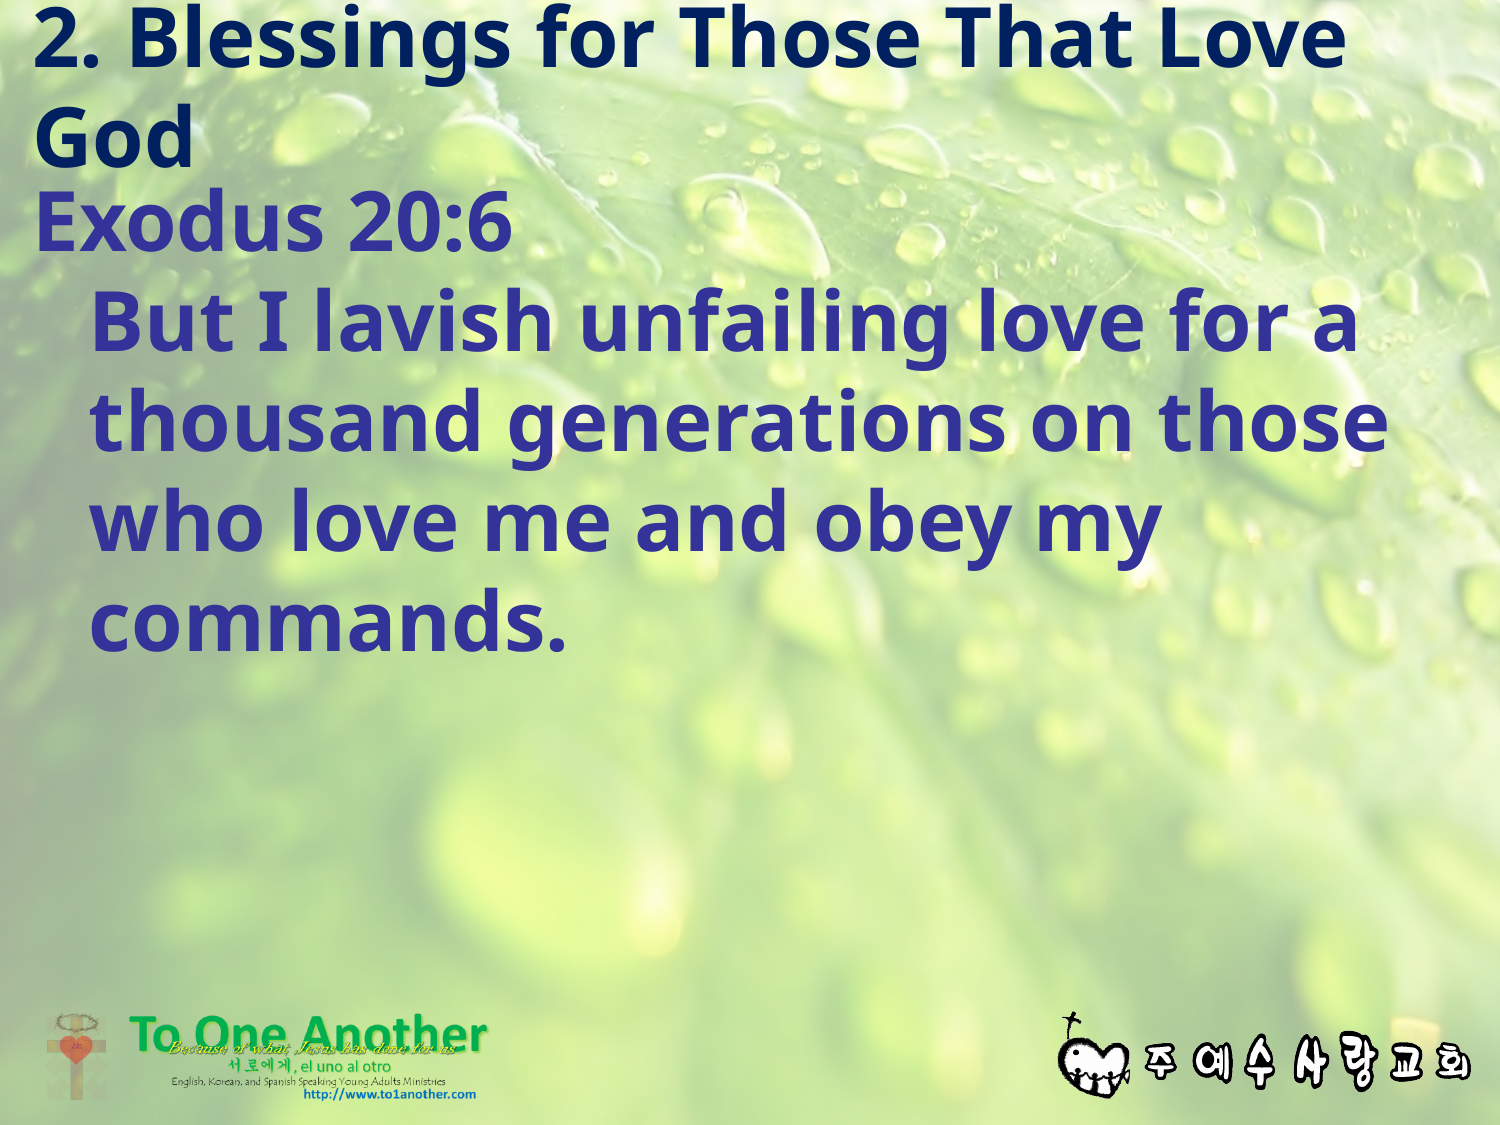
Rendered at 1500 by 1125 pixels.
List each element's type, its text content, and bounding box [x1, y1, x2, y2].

list Exodus 20:6 But I lavish unfailing love for a thousand generations on those who love me and obey my commands. [17, 160, 1483, 1024]
picture [41, 1024, 491, 1101]
picture [1057, 1024, 1471, 1100]
title 2. Blessings for Those That Love God [17, 19, 1483, 149]
